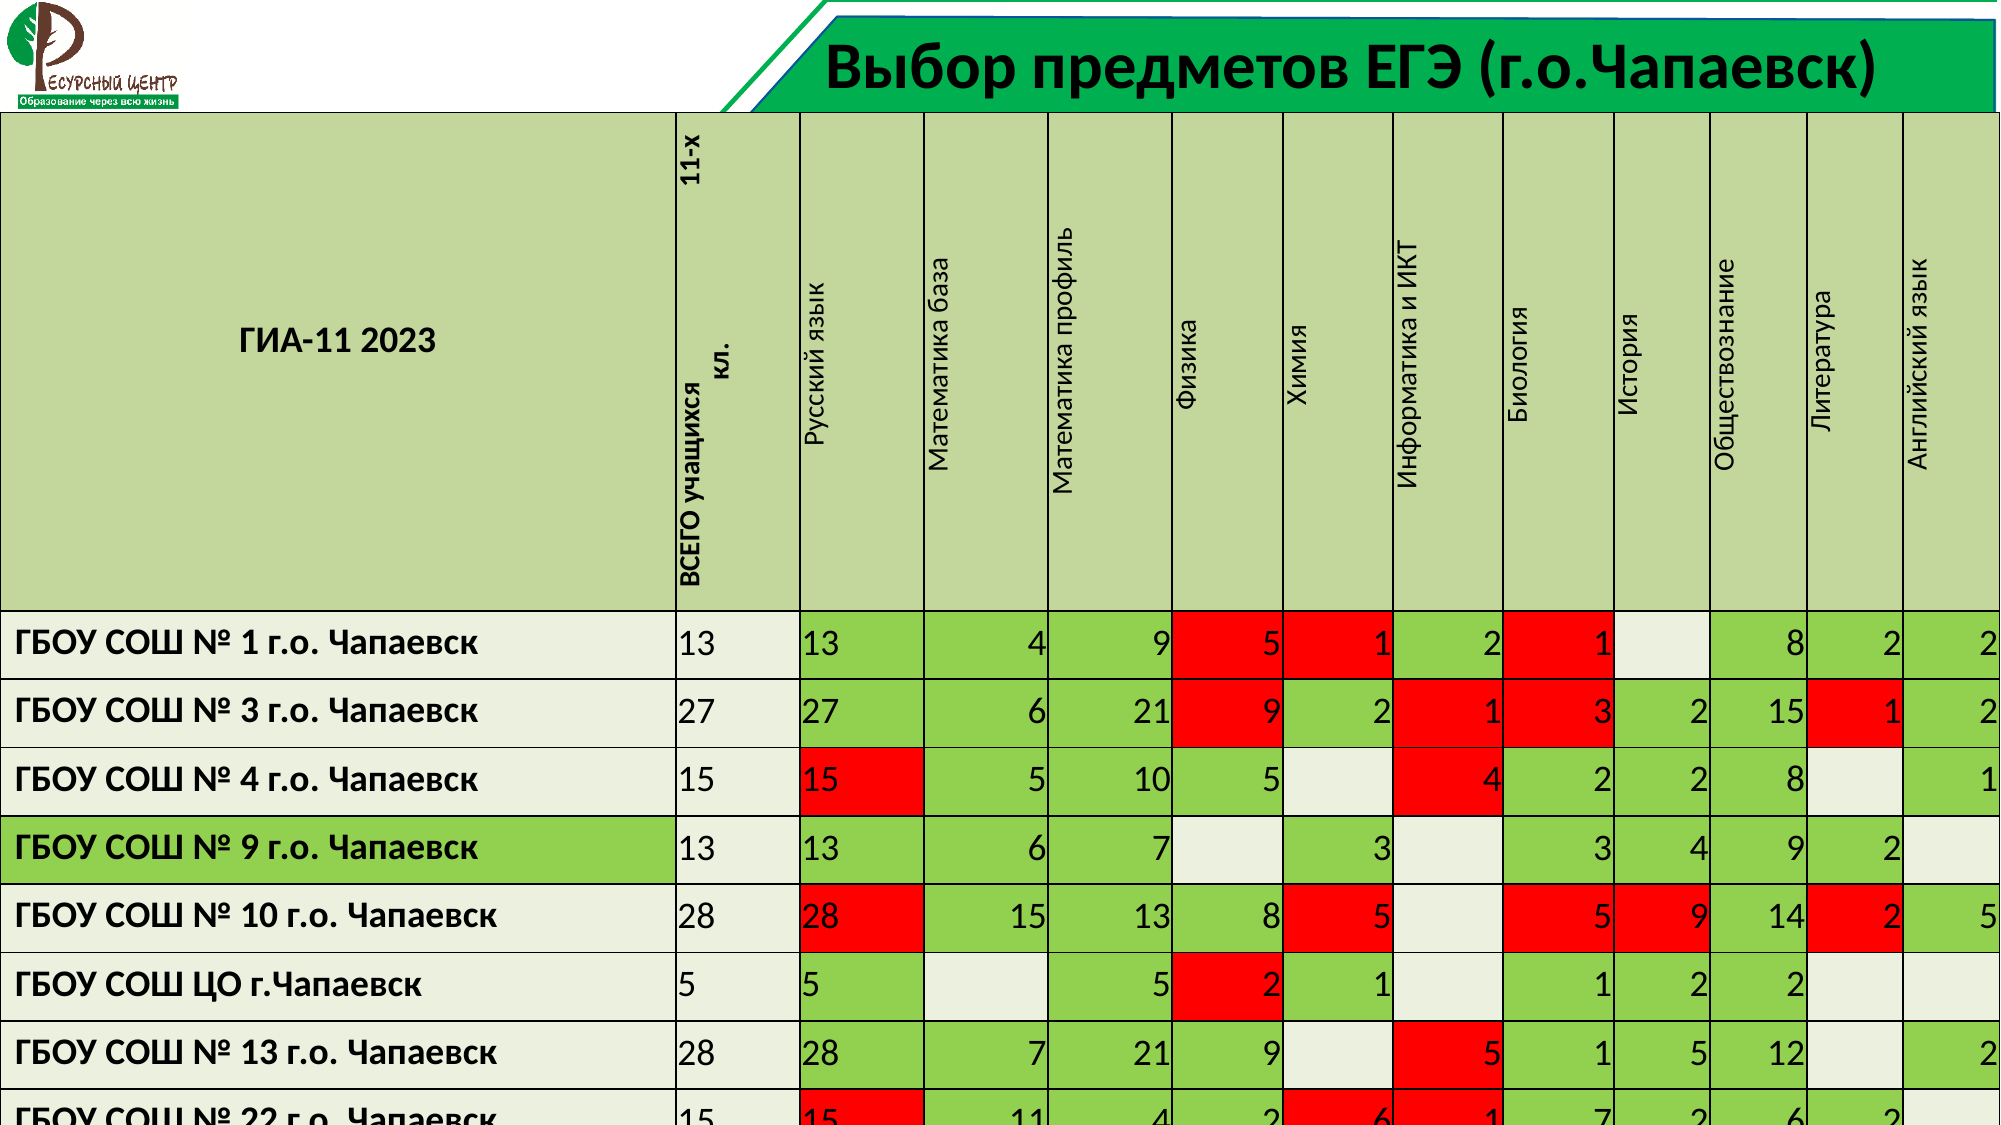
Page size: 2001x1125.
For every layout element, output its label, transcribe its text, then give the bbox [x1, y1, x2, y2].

table_cell 4 [1049, 1090, 1171, 1125]
table_cell 6 [1711, 1090, 1806, 1125]
table_cell 15 [1711, 680, 1806, 747]
table_cell ГБОУ СОШ № 4 г.о. Чапаевск [1, 748, 675, 815]
table_cell 1 [1394, 680, 1502, 747]
table_cell 2 [1808, 1090, 1902, 1125]
table_cell 2 [1394, 612, 1502, 678]
table_cell 2 [1711, 953, 1806, 1020]
table_cell [1394, 817, 1502, 883]
table_cell 8 [1173, 885, 1282, 952]
table_cell [1904, 1090, 1999, 1125]
table_cell 2 [1904, 680, 1999, 747]
table_cell 2 [1808, 885, 1902, 952]
table_header Математика профиль [1049, 113, 1171, 610]
table_cell 5 [801, 953, 923, 1020]
table_cell 1 [1284, 953, 1392, 1020]
table_cell 2 [1904, 1022, 1999, 1088]
table_cell 5 [1049, 953, 1171, 1020]
table_cell 2 [1173, 1090, 1282, 1125]
table_cell 2 [1615, 1090, 1709, 1125]
table_header Химия [1284, 113, 1392, 610]
table_cell 9 [1049, 612, 1171, 678]
table_cell 28 [677, 885, 799, 952]
table_cell 6 [925, 817, 1047, 883]
table_cell 1 [1284, 612, 1392, 678]
table_cell ГБОУ СОШ № 10 г.о. Чапаевск [1, 885, 675, 952]
table_cell 1 [1504, 953, 1613, 1020]
table_cell 2 [1808, 817, 1902, 883]
table_cell 5 [677, 953, 799, 1020]
table_cell [1808, 748, 1902, 815]
table_cell 9 [1173, 680, 1282, 747]
table_cell 7 [925, 1022, 1047, 1088]
table_cell 3 [1504, 680, 1613, 747]
table_cell ГБОУ СОШ № 13 г.о. Чапаевск [1, 1022, 675, 1088]
table_cell 15 [801, 1090, 923, 1125]
table_cell ГБОУ СОШ № 1 г.о. Чапаевск [1, 612, 675, 678]
table_cell 12 [1711, 1022, 1806, 1088]
table_cell 5 [1284, 885, 1392, 952]
table_cell [1808, 1022, 1902, 1088]
table_cell 1 [1504, 1022, 1613, 1088]
table_cell 13 [677, 817, 799, 883]
table_header Физика [1173, 113, 1282, 610]
table_cell 1 [1394, 1090, 1502, 1125]
table_cell 8 [1711, 748, 1806, 815]
table_cell 14 [1711, 885, 1806, 952]
table_cell 3 [1504, 817, 1613, 883]
table_cell ГБОУ СОШ ЦО г.Чапаевск [1, 953, 675, 1020]
table_cell 27 [677, 680, 799, 747]
table_cell 3 [1284, 817, 1392, 883]
table_cell ГБОУ СОШ № 9 г.о. Чапаевск [1, 817, 675, 883]
table_cell 10 [1049, 748, 1171, 815]
table_header Математика база [925, 113, 1047, 610]
table_cell 28 [677, 1022, 799, 1088]
table_cell 27 [801, 680, 923, 747]
table_cell 5 [1504, 885, 1613, 952]
table_header Английский язык [1904, 113, 1999, 610]
table_header ВСЕГО учащихся 11-х кл. [677, 113, 799, 610]
table_header История [1615, 113, 1709, 610]
table_cell 2 [1615, 680, 1709, 747]
table_cell 7 [1049, 817, 1171, 883]
table_cell 9 [1711, 817, 1806, 883]
table_cell ГБОУ СОШ № 22 г.о. Чапаевск [1, 1090, 675, 1125]
table_cell 11 [925, 1090, 1047, 1125]
table_cell 2 [1284, 680, 1392, 747]
table_cell 1 [1808, 680, 1902, 747]
table_header Литература [1808, 113, 1902, 610]
table_header Обществознание [1711, 113, 1806, 610]
table_cell 13 [801, 817, 923, 883]
table_cell 5 [1173, 612, 1282, 678]
table_cell 1 [1904, 748, 1999, 815]
table_cell [1904, 953, 1999, 1020]
table_cell [1394, 885, 1502, 952]
table_cell 9 [1615, 885, 1709, 952]
table_cell 2 [1615, 748, 1709, 815]
table_cell 21 [1049, 680, 1171, 747]
table_cell 8 [1711, 612, 1806, 678]
table_cell 2 [1808, 612, 1902, 678]
table_cell 13 [677, 612, 799, 678]
table_cell ГБОУ СОШ № 3 г.о. Чапаевск [1, 680, 675, 747]
table_cell 7 [1504, 1090, 1613, 1125]
table_cell 13 [801, 612, 923, 678]
table_cell 5 [1394, 1022, 1502, 1088]
table_cell 4 [925, 612, 1047, 678]
table_cell 5 [925, 748, 1047, 815]
table_cell 2 [1615, 953, 1709, 1020]
table_cell 6 [925, 680, 1047, 747]
table_cell [1173, 817, 1282, 883]
table_cell 2 [1173, 953, 1282, 1020]
table_cell 28 [801, 885, 923, 952]
table_cell 28 [801, 1022, 923, 1088]
table_cell [1615, 612, 1709, 678]
table_header ГИА-11 2023 [1, 113, 675, 610]
table_header Русский язык [801, 113, 923, 610]
table_cell 1 [1504, 612, 1613, 678]
table_header Биология [1504, 113, 1613, 610]
title Выбор предметов ЕГЭ (г.о.Чапаевск) [825, 21, 1975, 103]
table_cell 4 [1615, 817, 1709, 883]
table_cell 21 [1049, 1022, 1171, 1088]
table_cell 5 [1173, 748, 1282, 815]
table_cell 15 [677, 1090, 799, 1125]
table_cell 13 [1049, 885, 1171, 952]
picture [7, 2, 187, 112]
table_cell [1808, 953, 1902, 1020]
table_cell 4 [1394, 748, 1502, 815]
table_cell 2 [1504, 748, 1613, 815]
table_cell [1394, 953, 1502, 1020]
table_cell 5 [1615, 1022, 1709, 1088]
table_cell 9 [1173, 1022, 1282, 1088]
table_cell [1284, 1022, 1392, 1088]
table_cell 15 [677, 748, 799, 815]
table_cell 5 [1904, 885, 1999, 952]
table_cell [1284, 748, 1392, 815]
table_cell 2 [1904, 612, 1999, 678]
table_cell [925, 953, 1047, 1020]
table_cell 6 [1284, 1090, 1392, 1125]
table_header Информатика и ИКТ [1394, 113, 1502, 610]
table_cell [1904, 817, 1999, 883]
table_cell 15 [801, 748, 923, 815]
table_cell 15 [925, 885, 1047, 952]
